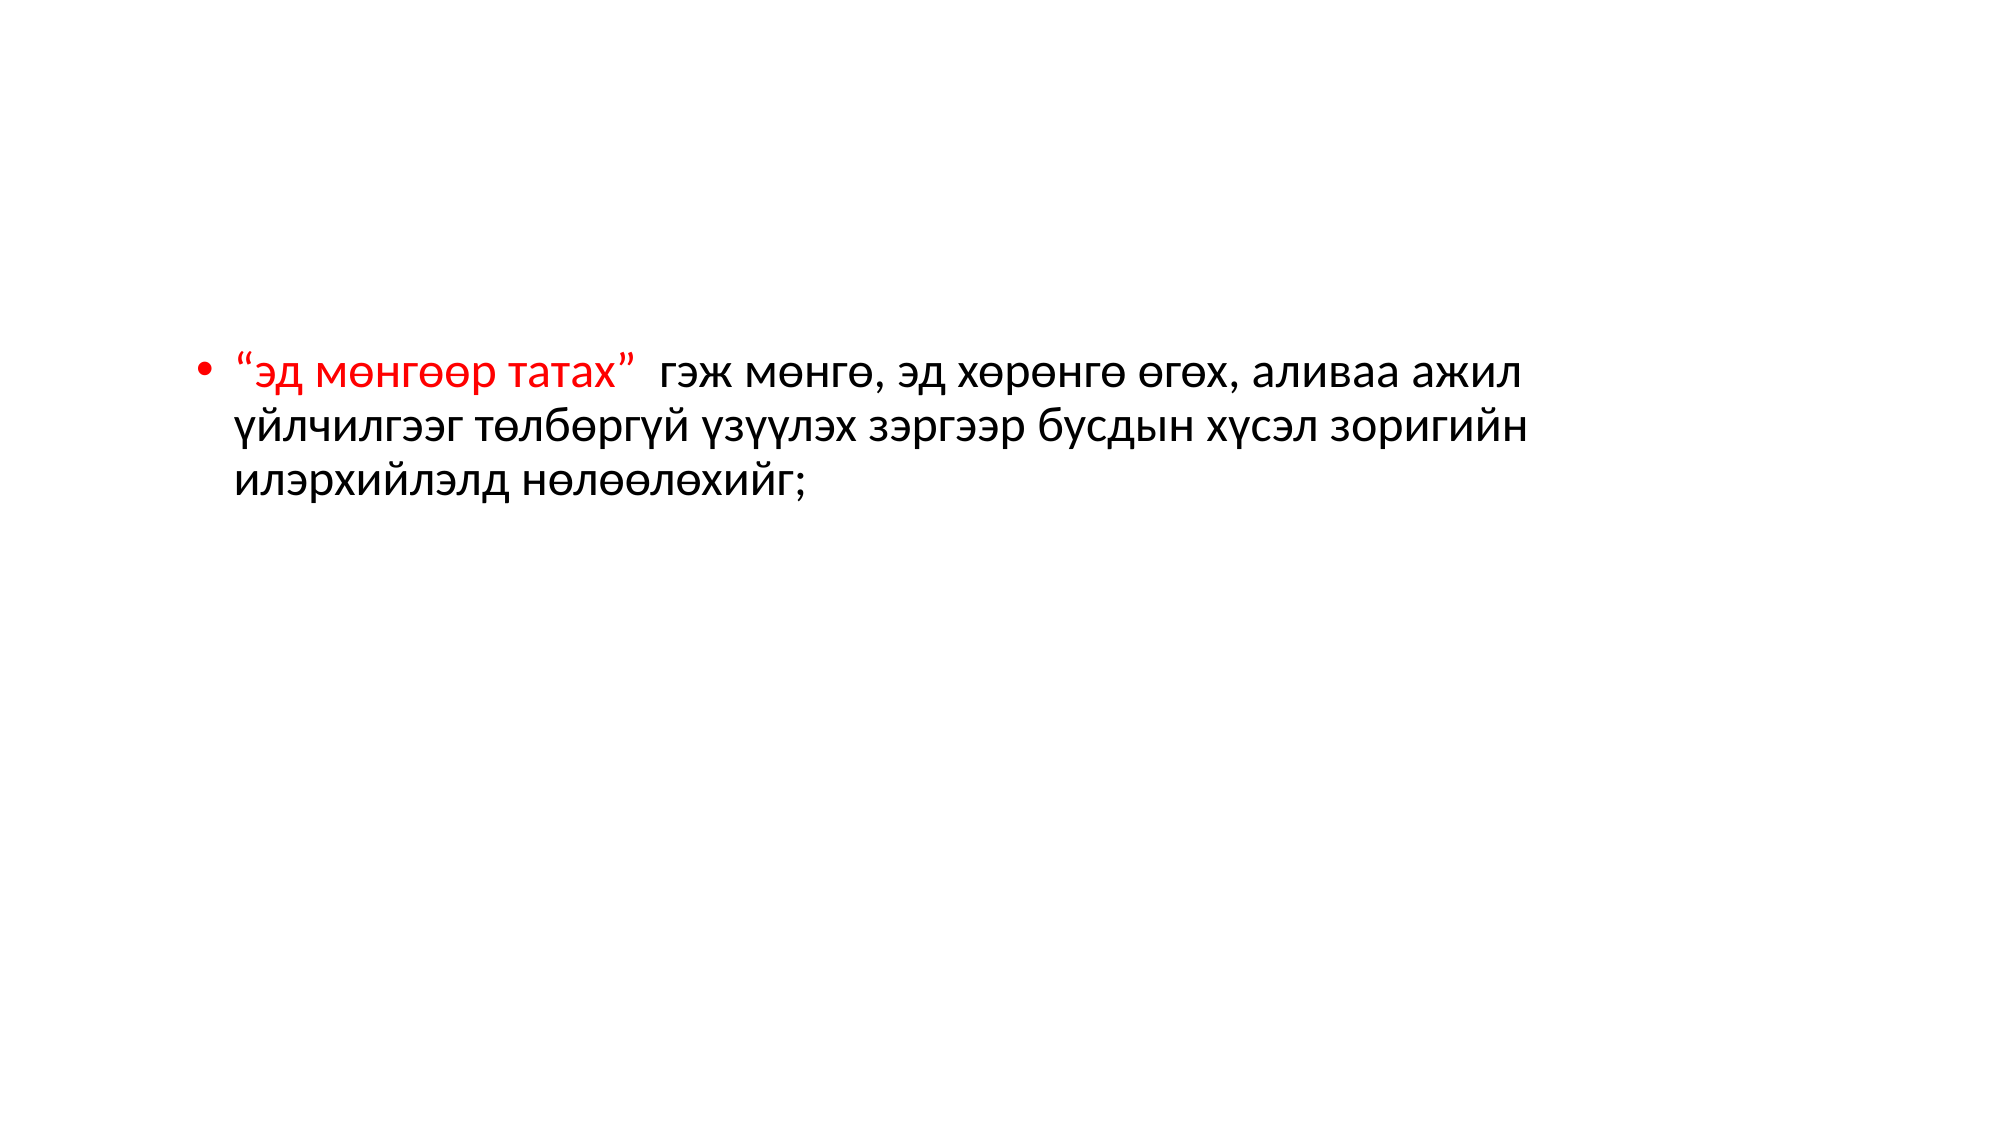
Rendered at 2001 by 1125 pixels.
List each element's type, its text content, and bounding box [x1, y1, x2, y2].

list “эд мөнгөөр татах” гэж мөнгө, эд хөрөнгө өгөх, аливаа ажил үйлчилгээг төлбөргүй үзүүлэх зэргээр бусдын хүсэл зоригийн илэрхийлэлд нөлөөлөхийг; [181, 336, 1649, 582]
